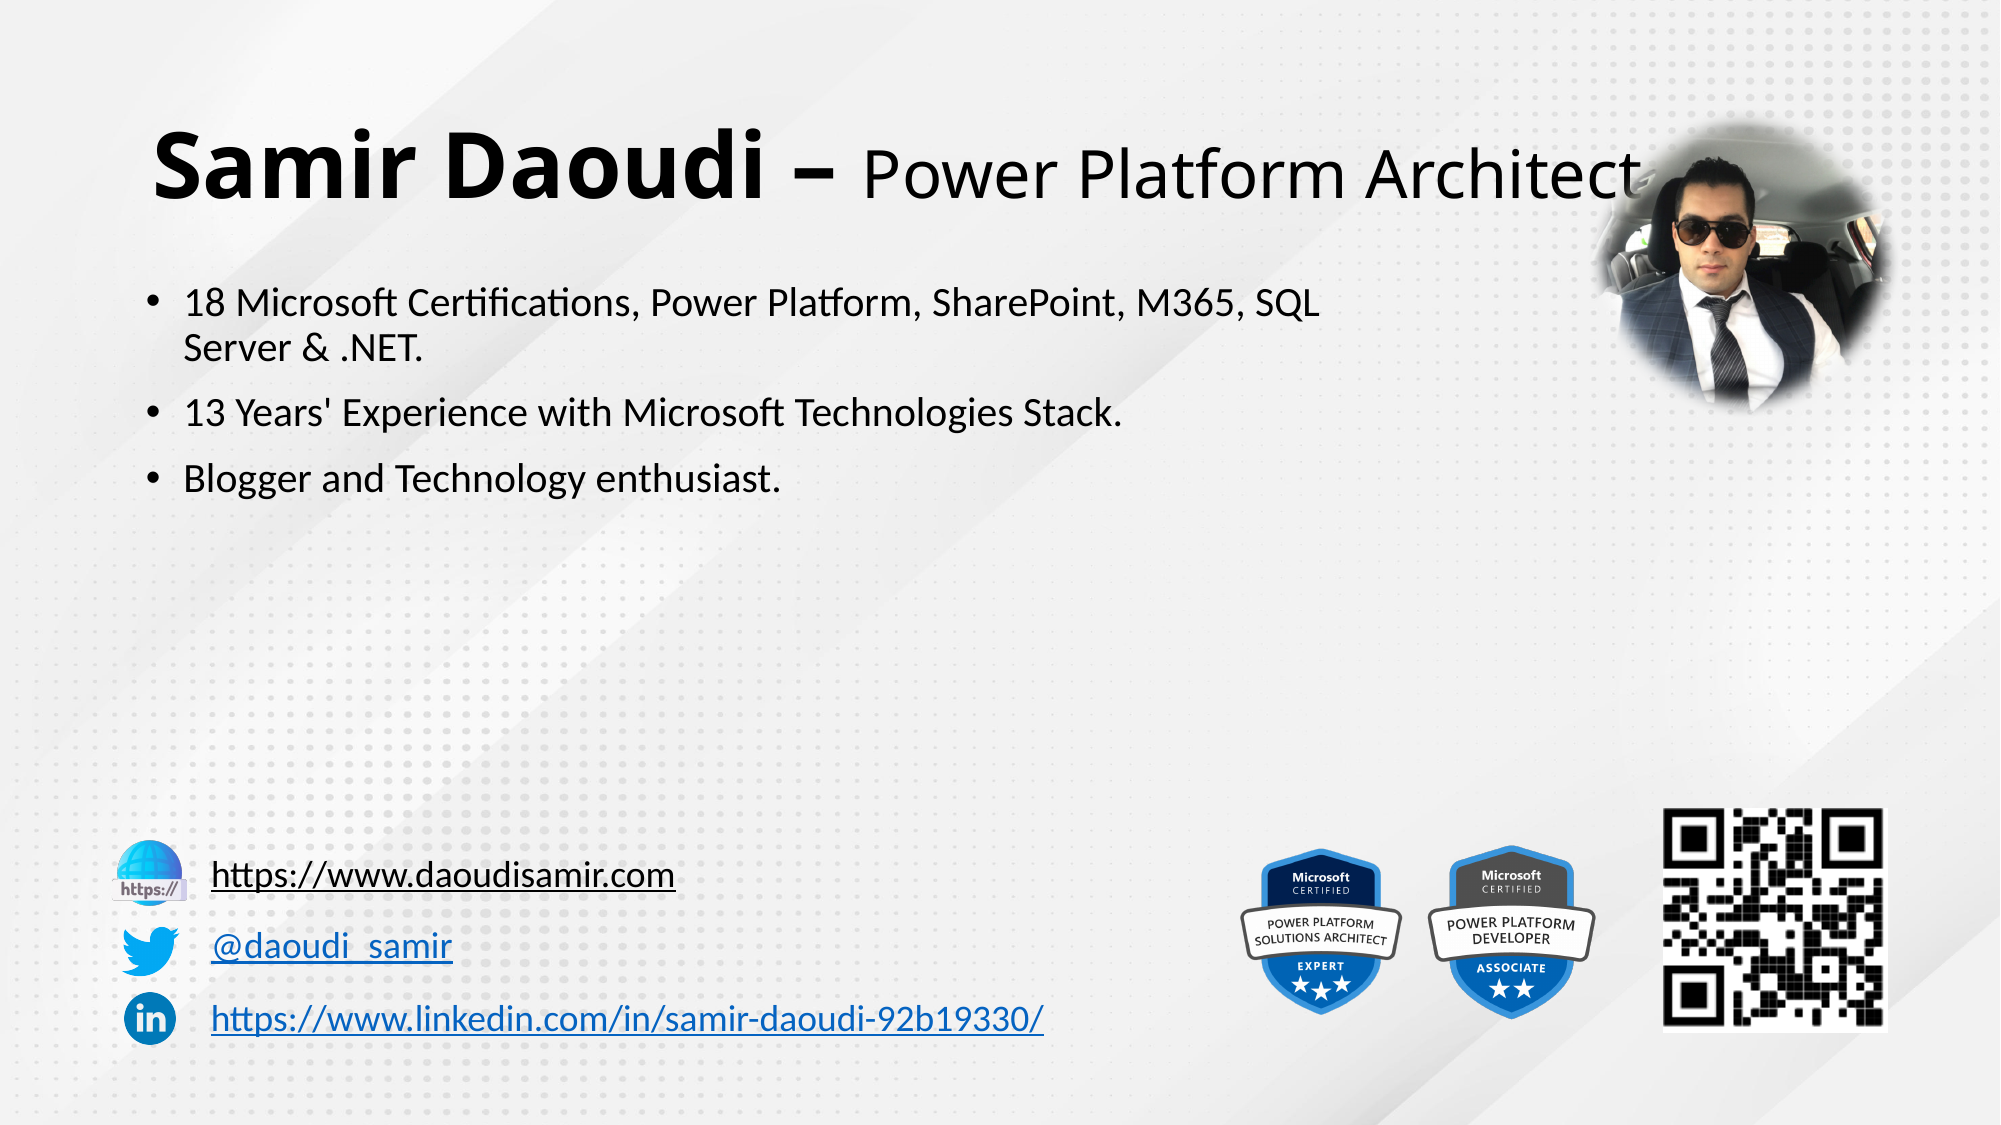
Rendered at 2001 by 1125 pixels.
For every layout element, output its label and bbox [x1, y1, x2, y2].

text_box [112, 835, 1118, 1093]
picture [0, 0, 2000, 1125]
